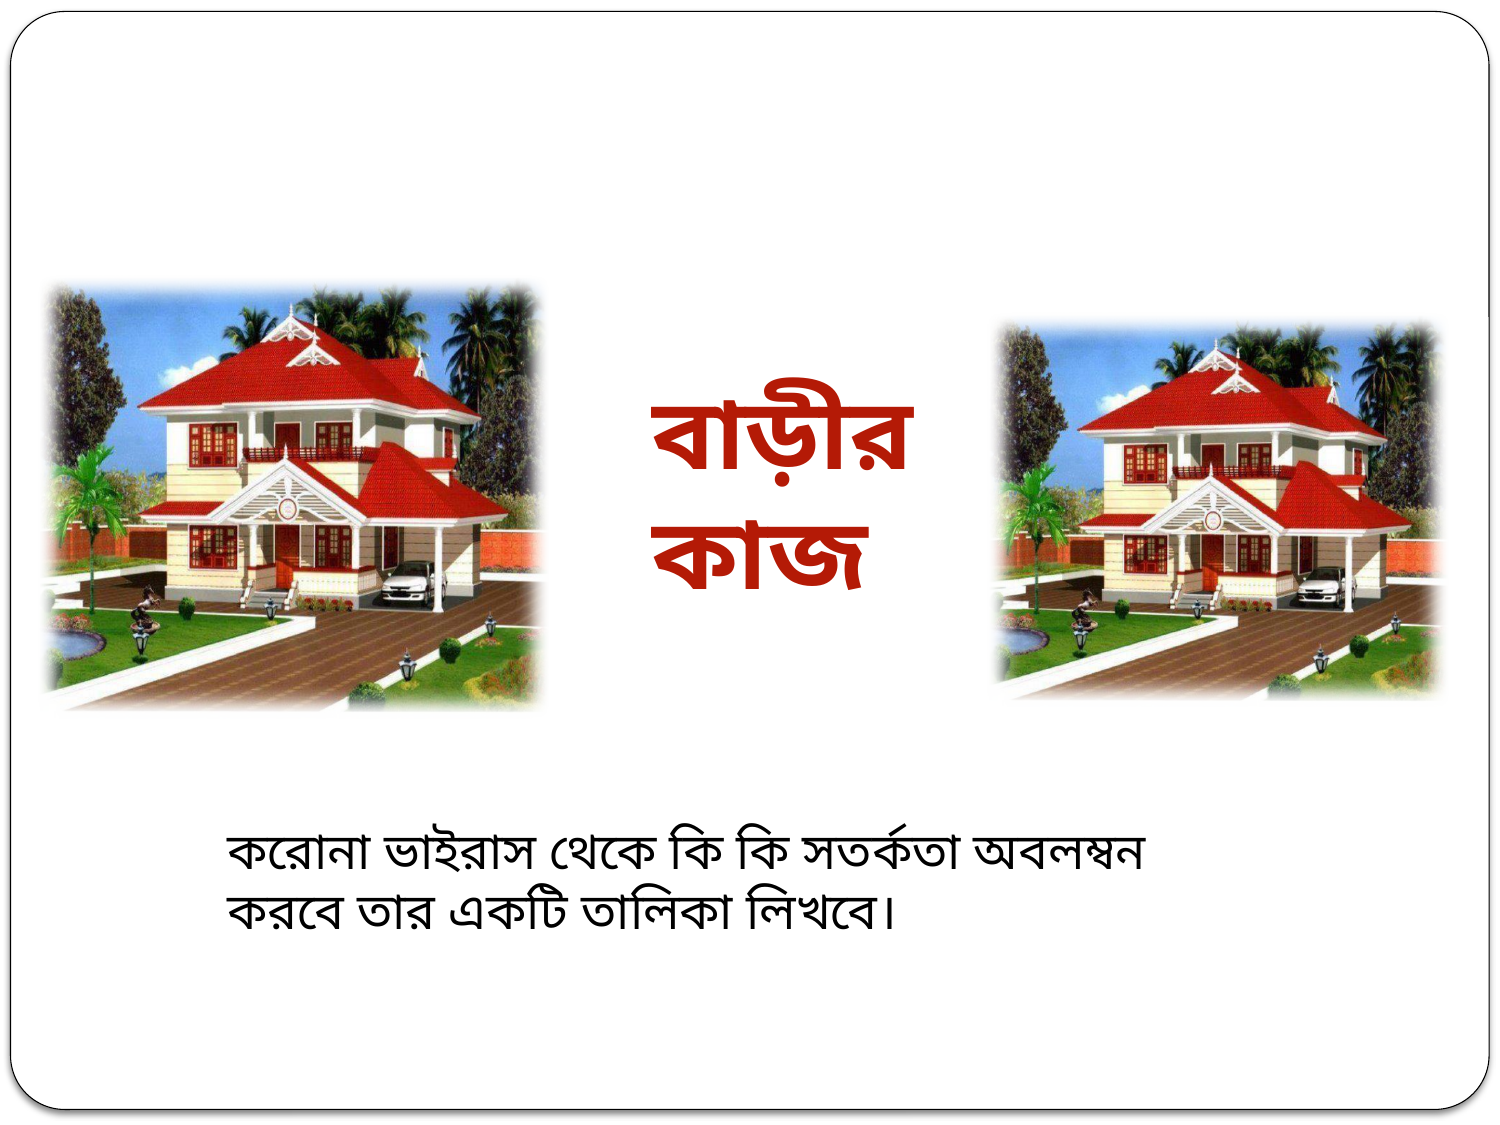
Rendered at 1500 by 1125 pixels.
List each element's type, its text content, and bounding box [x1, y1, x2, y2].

text_box করোনা ভাইরাস থেকে কি কি সতর্কতা অবলম্বন করবে তার একটি তালিকা লিখবে। [212, 812, 1225, 948]
text_box বাড়ীর কাজ [637, 362, 963, 618]
picture [37, 274, 551, 720]
picture [987, 312, 1450, 708]
